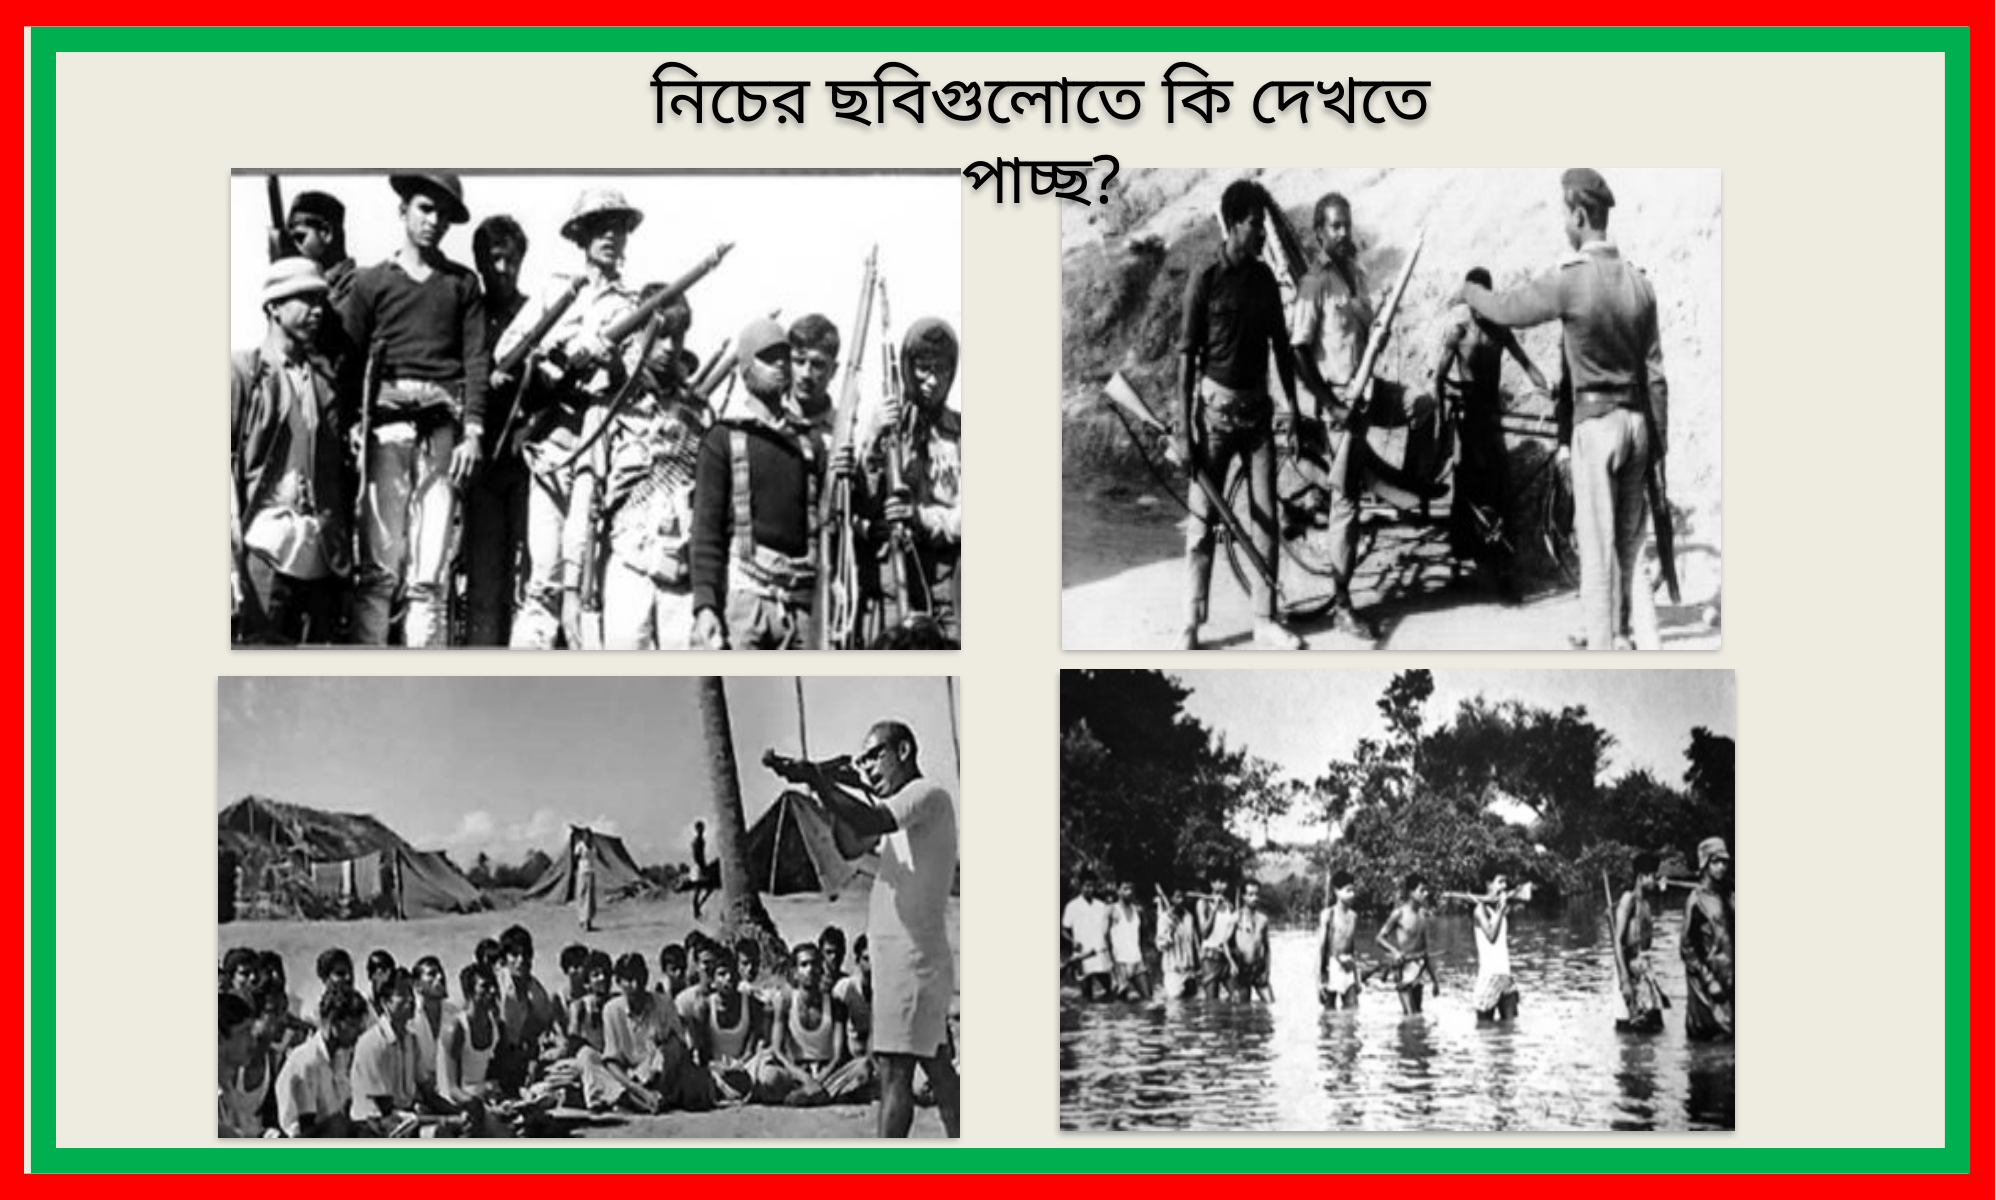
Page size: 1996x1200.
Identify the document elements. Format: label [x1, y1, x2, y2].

text_box [0, 0, 1996, 1200]
